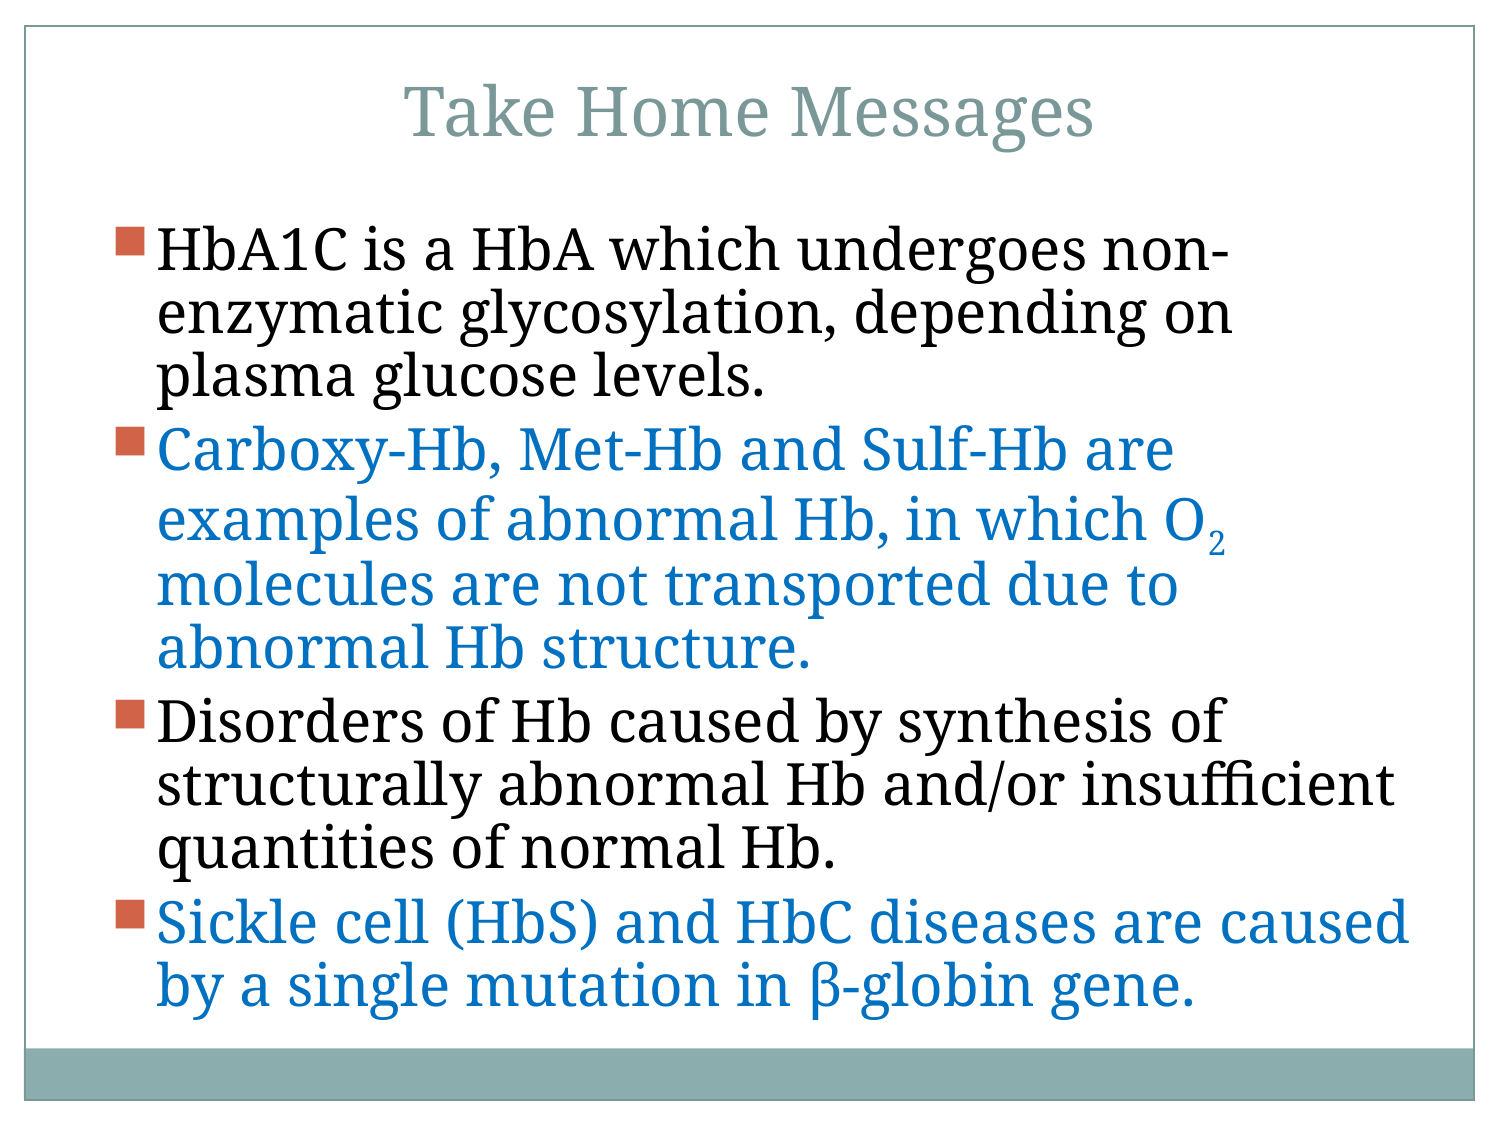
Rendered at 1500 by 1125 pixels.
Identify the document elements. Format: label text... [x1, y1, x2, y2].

title Take Home Messages [0, 0, 1500, 158]
list HbA1C is a HbA which undergoes non-enzymatic glycosylation, depending on plasma glucose levels. Carboxy-Hb, Met-Hb and Sulf-Hb are examples of abnormal Hb, in which O2 molecules are not transported due to abnormal Hb structure. Disorders of Hb caused by synthesis of structurally abnormal Hb and/or insufficient quantities of normal Hb. Sickle cell (HbS) and HbC diseases are caused by a single mutation in β-globin gene. [96, 212, 1447, 1025]
